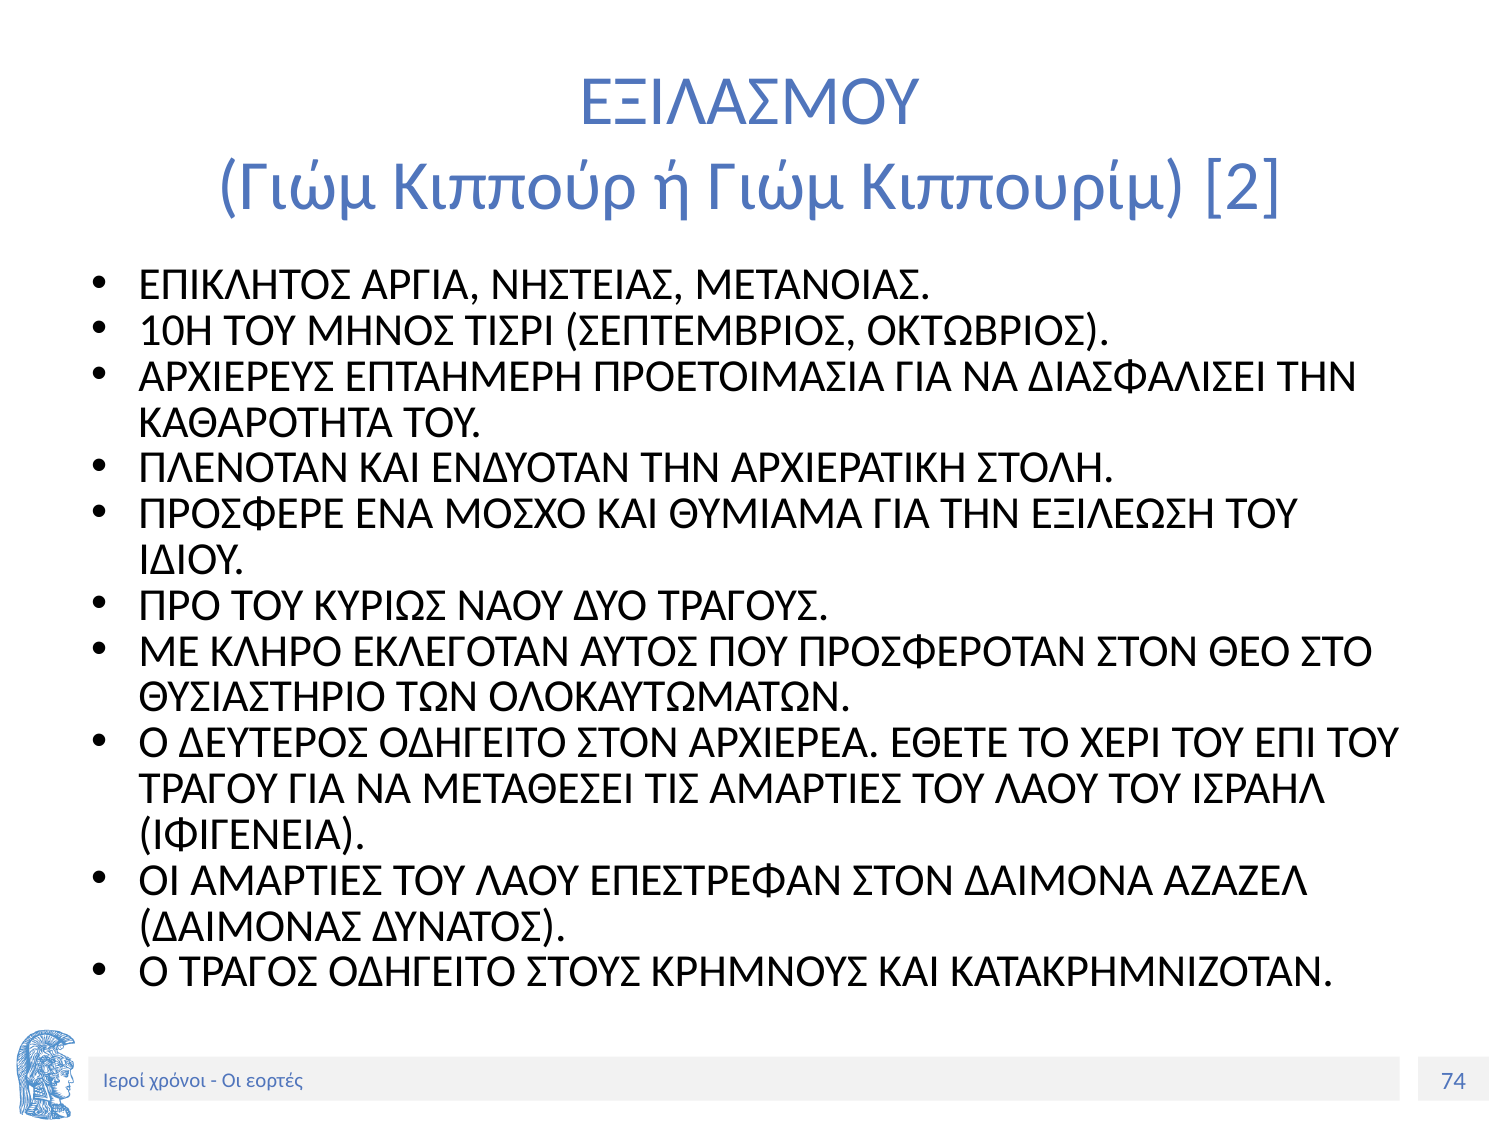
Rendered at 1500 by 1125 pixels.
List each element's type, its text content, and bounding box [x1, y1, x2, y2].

list ΕΠΙΚΛΗΤΟΣ ΑΡΓΙΑ, ΝΗΣΤΕΙΑΣ, ΜΕΤΑΝΟΙΑΣ. 10Η ΤΟΥ ΜΗΝΟΣ ΤΙΣΡΙ (ΣΕΠΤΕΜΒΡΙΟΣ, ΟΚΤΩΒΡΙΟΣ). ΑΡΧΙΕΡΕΥΣ ΕΠΤΑΗΜΕΡΗ ΠΡΟΕΤΟΙΜΑΣΙΑ ΓΙΑ ΝΑ ΔΙΑΣΦΑΛΙΣΕΙ ΤΗΝ ΚΑΘΑΡΟΤΗΤΑ ΤΟΥ. ΠΛΕΝΟΤΑΝ ΚΑΙ ΕΝΔΥΟΤΑΝ ΤΗΝ ΑΡΧΙΕΡΑΤΙΚΗ ΣΤΟΛΗ. ΠΡΟΣΦΕΡΕ ΈΝΑ ΜΟΣΧΟ ΚΑΙ ΘΥΜΙΑΜΑ ΓΙΑ ΤΗΝ ΕΞΙΛΕΩΣΗ ΤΟΥ ΙΔΙΟΥ. ΠΡΟ ΤΟΥ ΚΥΡΙΩΣ ΝΑΟΥ ΔΥΟ ΤΡΑΓΟΥΣ. ΜΕ ΚΛΗΡΟ ΕΚΛΕΓΟΤΑΝ ΑΥΤΟΣ ΠΟΥ ΠΡΟΣΦΕΡΟΤΑΝ ΣΤΟΝ ΘΕΟ ΣΤΟ ΘΥΣΙΑΣΤΗΡΙΟ ΤΩΝ ΟΛΟΚΑΥΤΩΜΑΤΩΝ. Ο ΔΕΥΤΕΡΟΣ ΟΔΗΓΕΙΤΟ ΣΤΟΝ ΑΡΧΙΕΡΕΑ. ΕΘΕΤΕ ΤΟ ΧΕΡΙ ΤΟΥ ΕΠΙ ΤΟΥ ΤΡΑΓΟΥ ΓΙΑ ΝΑ ΜΕΤΑΘΕΣΕΙ ΤΙΣ ΑΜΑΡΤΙΕΣ ΤΟΥ ΛΑΟΥ ΤΟΥ ΙΣΡΑΗΛ (ΙΦΙΓΕΝΕΙΑ). ΟΙ ΑΜΑΡΤΙΕΣ ΤΟΥ ΛΑΟΥ ΕΠΕΣΤΡΕΦΑΝ ΣΤΟΝ ΔΑΙΜΟΝΑ ΑΖΑΖΕΛ (ΔΑΙΜΟΝΑΣ ΔΥΝΑΤΟΣ). Ο ΤΡΑΓΟΣ ΟΔΗΓΕΙΤΟ ΣΤΟΥΣ ΚΡΗΜΝΟΥΣ ΚΑΙ ΚΑΤΑΚΡΗΜΝΙΖΟΤΑΝ. [76, 255, 1427, 998]
title ΕΞΙΛΑΣΜΟΥ (Γιώμ Κιππούρ ή Γιώμ Κιππουρίμ) [2] [75, 45, 1425, 233]
picture [9, 1026, 81, 1120]
